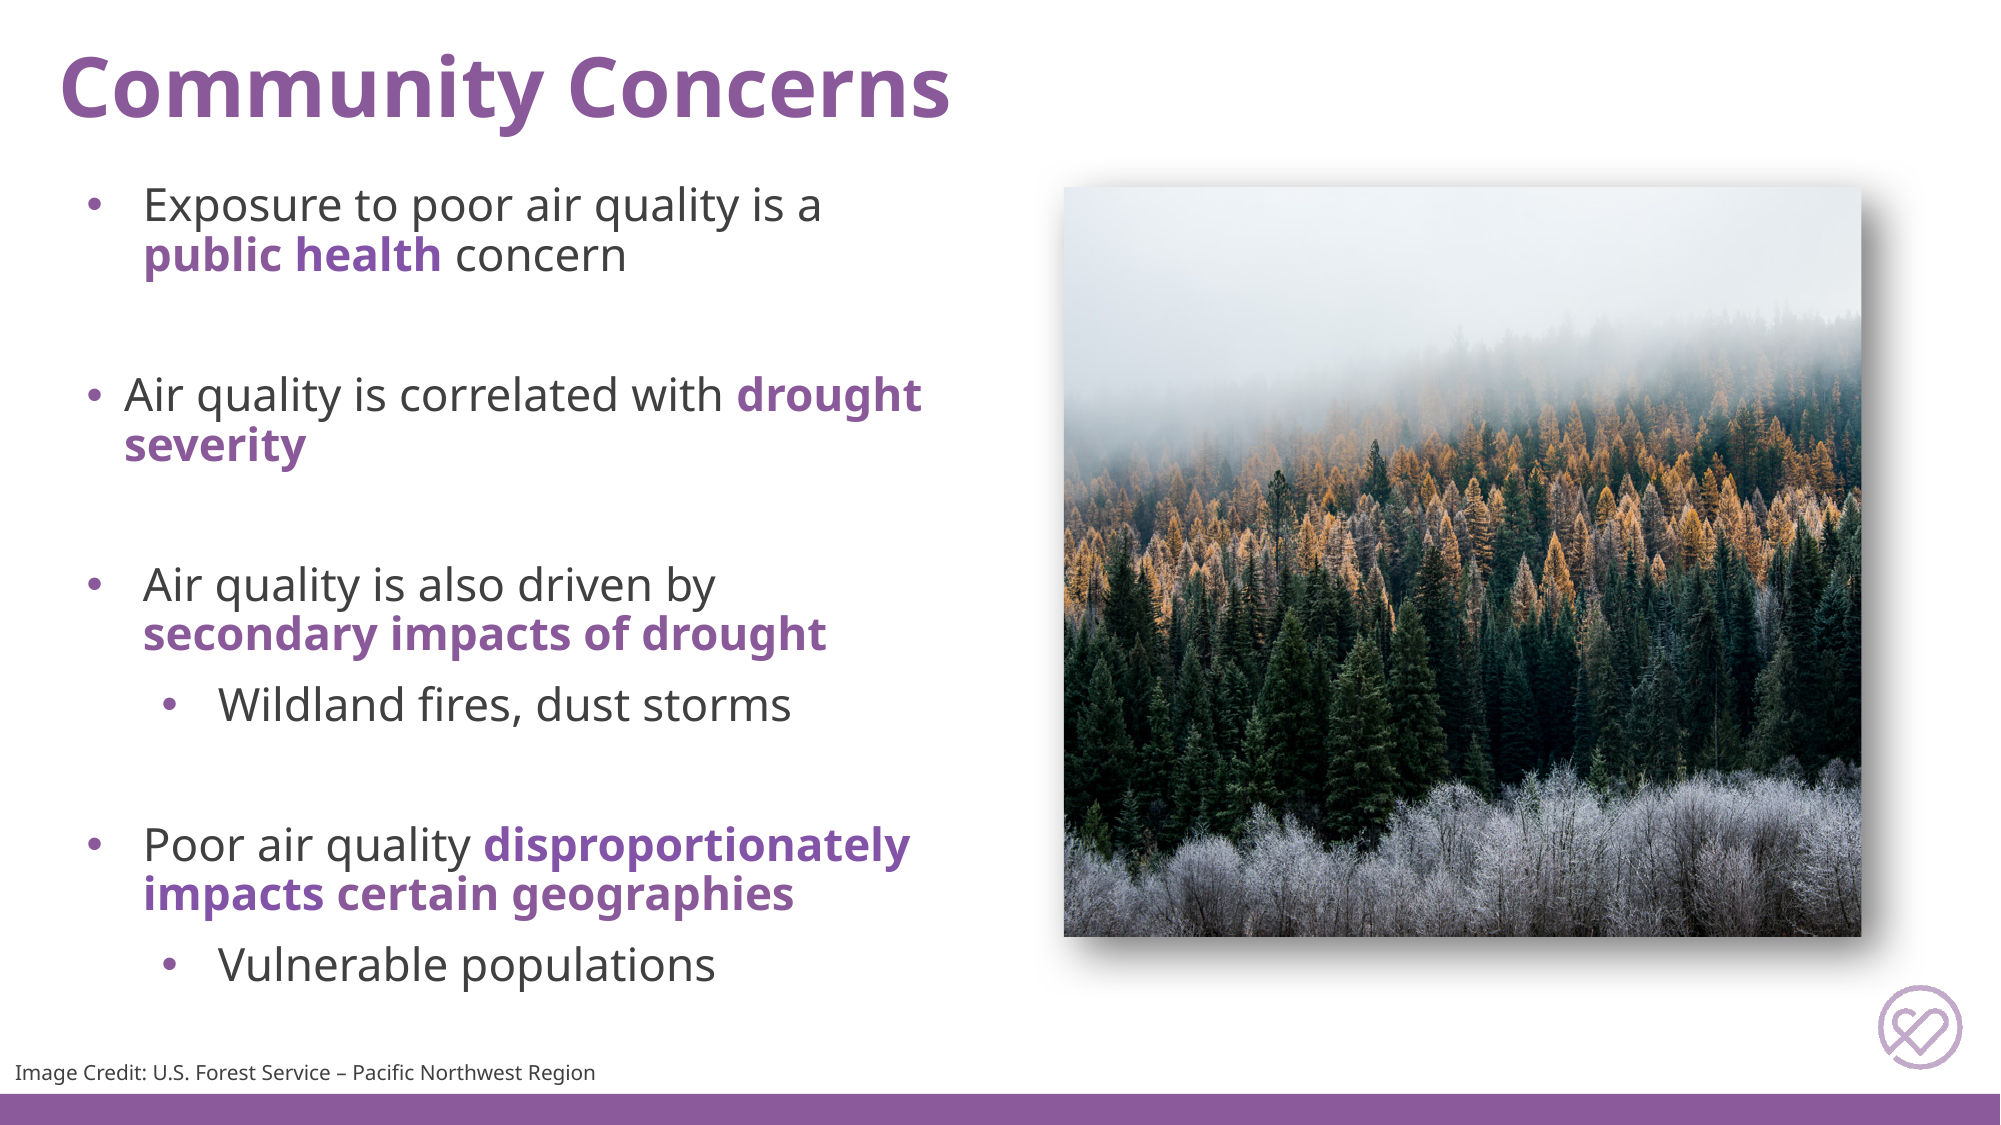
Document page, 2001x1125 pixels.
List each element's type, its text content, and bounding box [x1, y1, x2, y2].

text_box Image Credit: U.S. Forest Service – Pacific Northwest Region [0, 1051, 1094, 1092]
text_box Exposure to poor air quality is a public health concern Air quality is correlated with drought severity Air quality is also driven by secondary impacts of drought Wildland fires, dust storms Poor air quality disproportionately impacts certain geographies Vulnerable populations [52, 174, 965, 1049]
text_box Community Concerns [43, 56, 1626, 125]
picture [1063, 187, 1862, 939]
